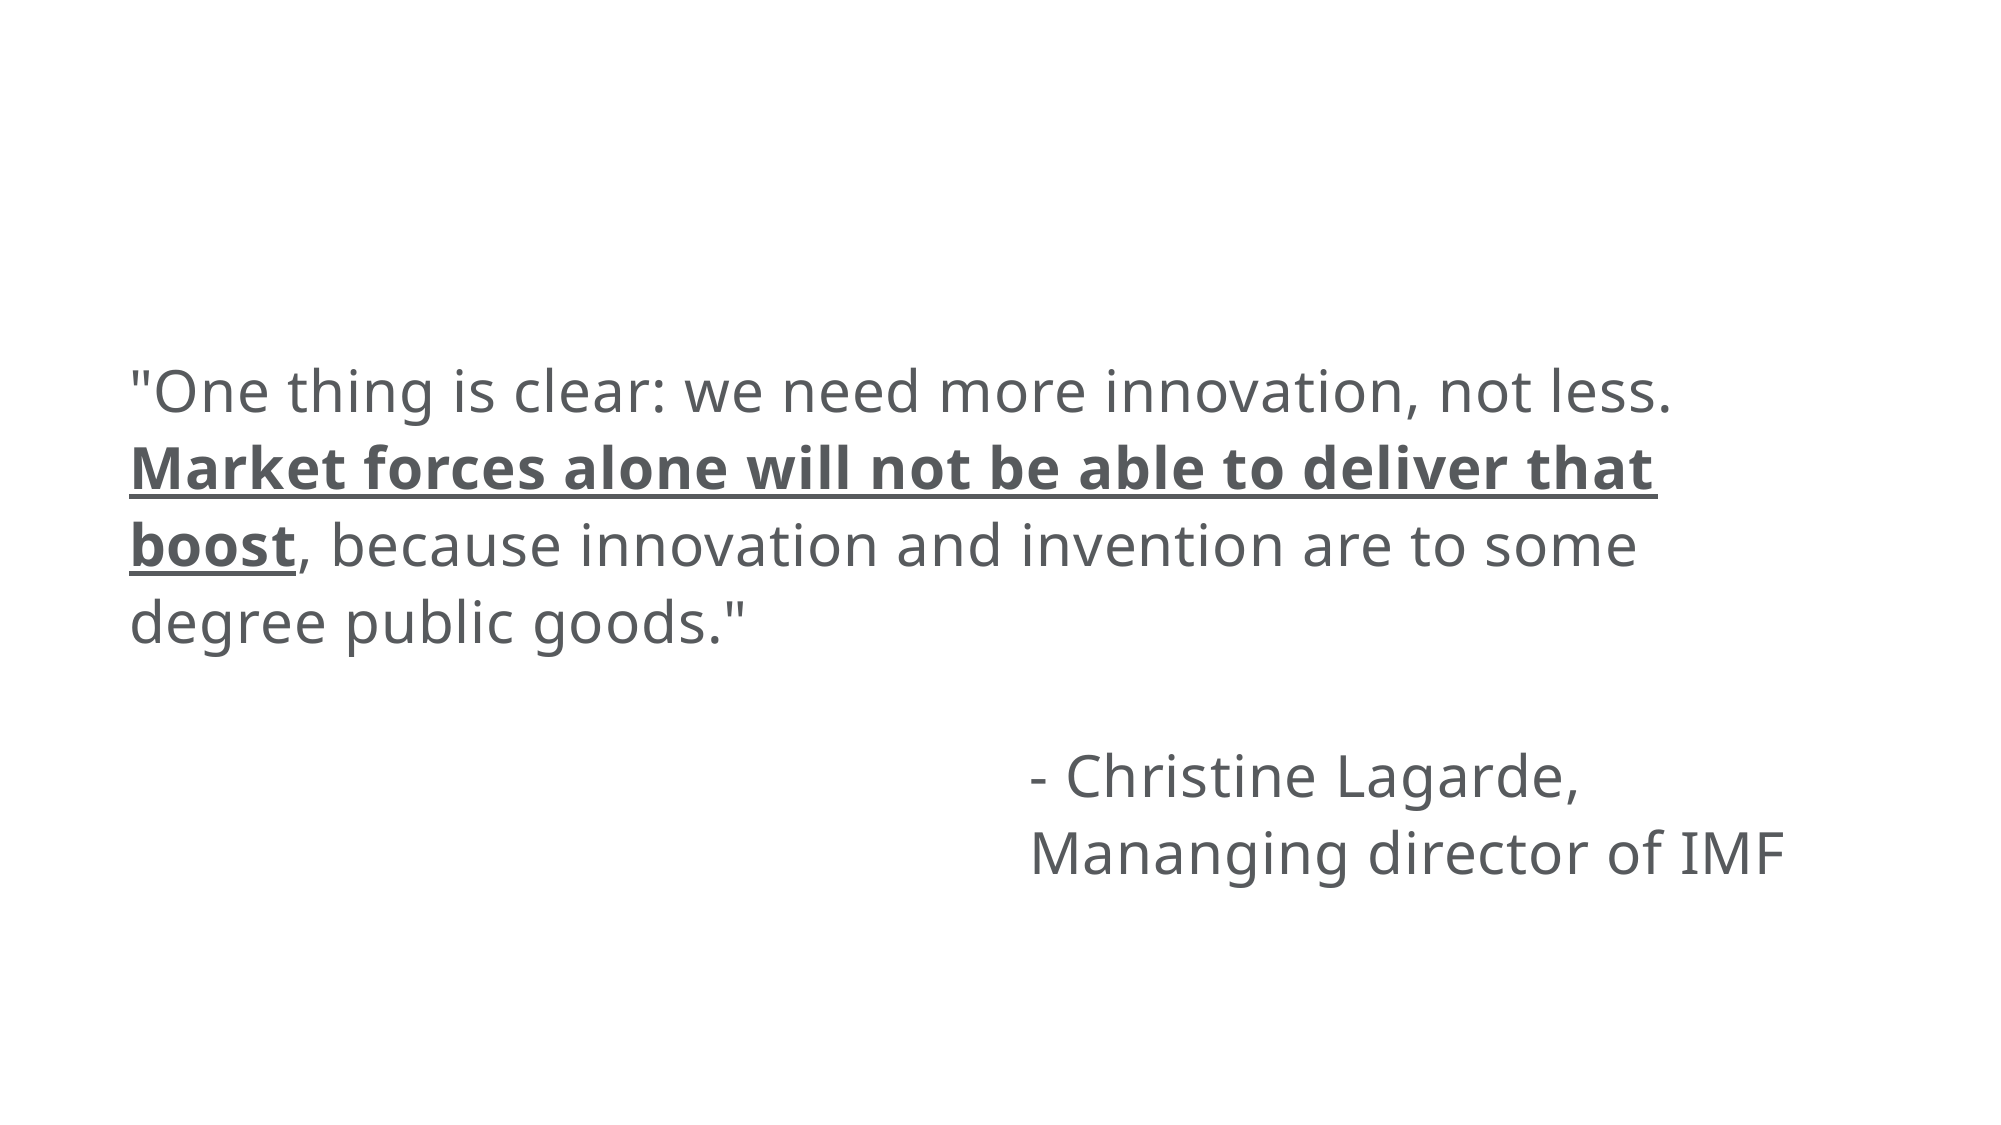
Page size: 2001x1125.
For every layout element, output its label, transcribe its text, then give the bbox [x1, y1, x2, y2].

list "One thing is clear: we need more innovation, not less. Market forces alone will not be able to deliver that boost, because innovation and invention are to some degree public goods." - Christine Lagarde, Mananging director of IMF [129, 347, 1855, 920]
